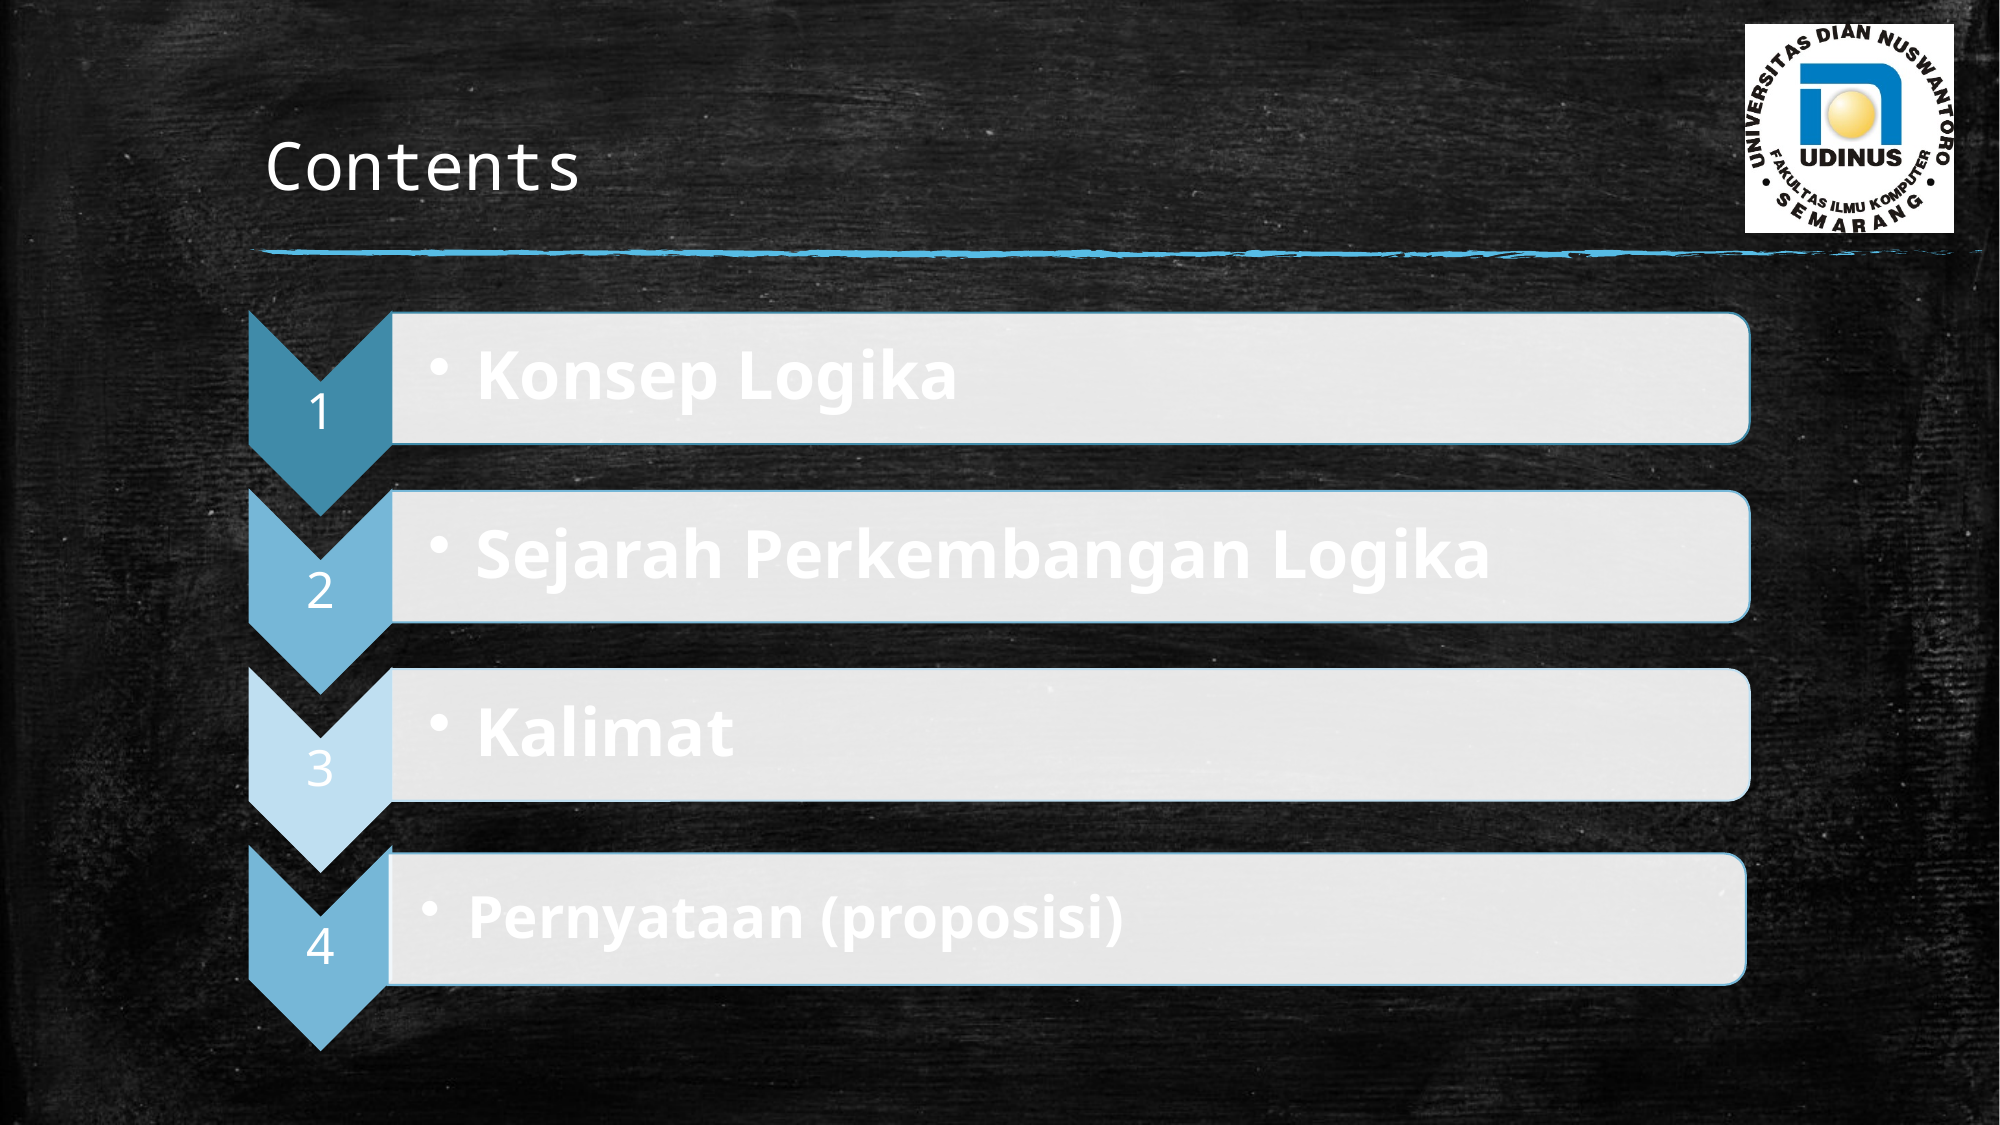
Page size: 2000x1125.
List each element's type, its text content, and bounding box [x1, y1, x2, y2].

picture [1745, 24, 1954, 233]
title Contents [249, 45, 1745, 213]
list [249, 312, 1750, 1050]
